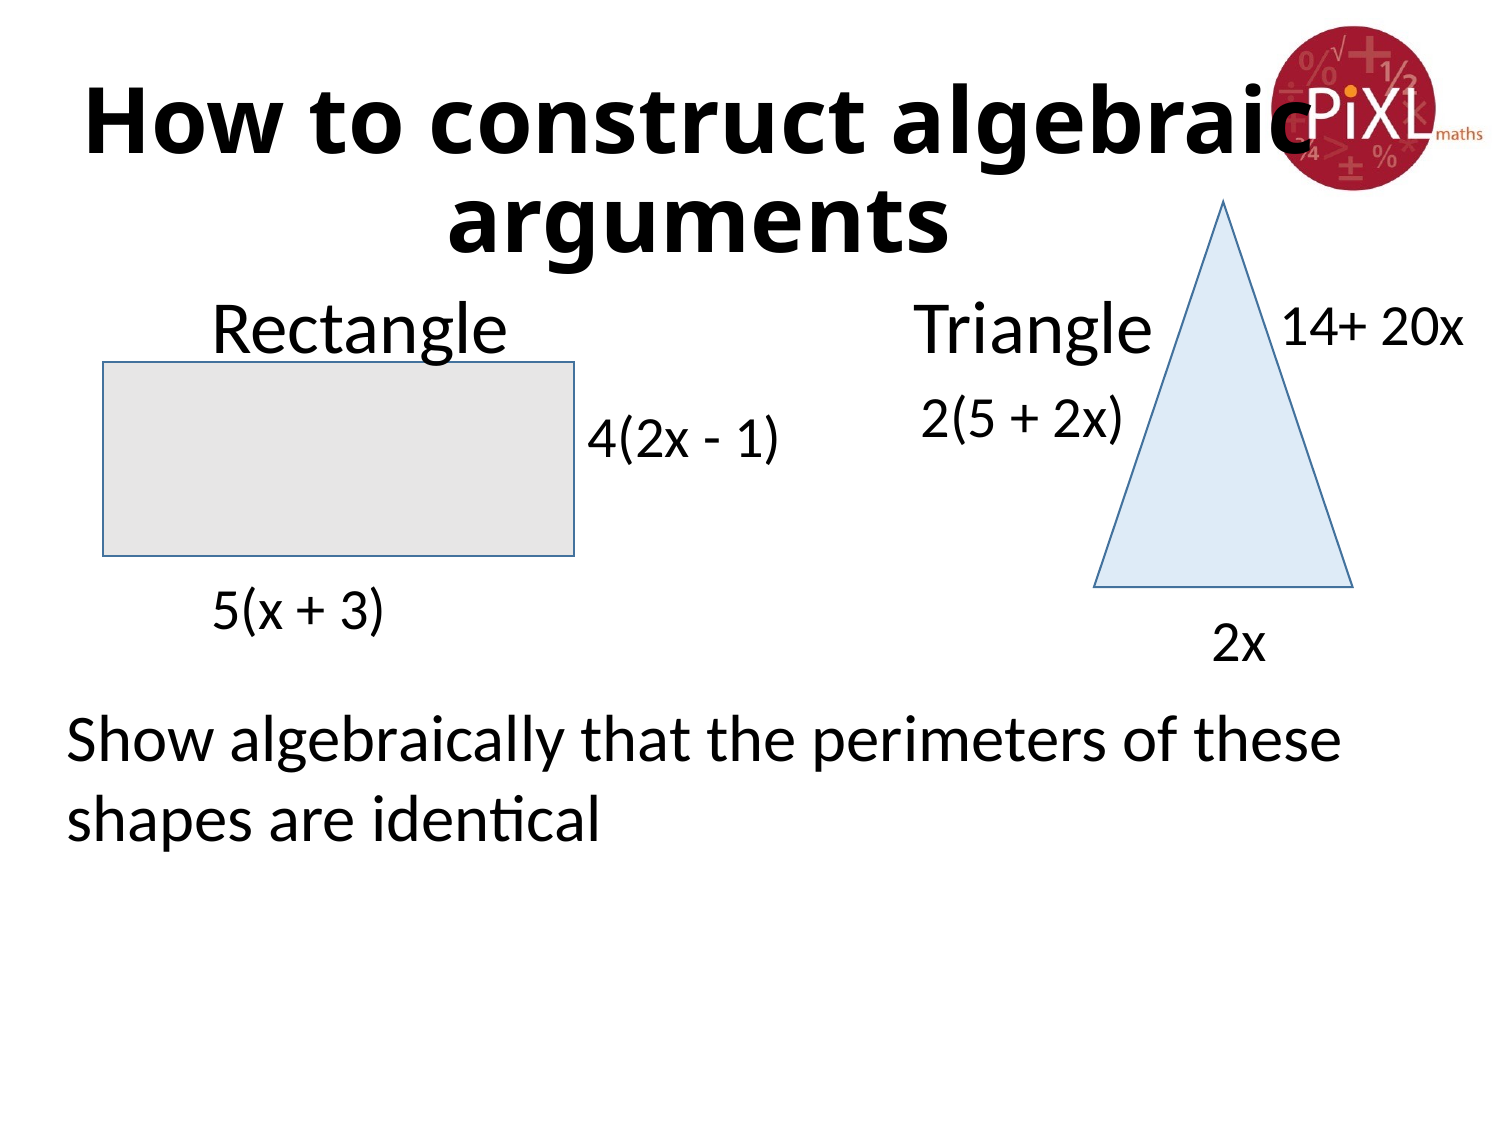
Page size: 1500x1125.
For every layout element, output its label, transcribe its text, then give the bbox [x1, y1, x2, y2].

text_box [1092, 376, 1354, 589]
text_box Triangle [899, 270, 1303, 376]
picture [1253, 18, 1500, 198]
text_box 2x [1143, 595, 1375, 681]
title How to construct algebraic arguments [51, 64, 1346, 282]
text_box [102, 361, 575, 557]
text_box 5(x + 3) [196, 563, 577, 649]
text_box 4(2x - 1) [573, 392, 805, 477]
text_box 14+ 20x [1224, 279, 1500, 365]
text_box Rectangle [196, 271, 600, 377]
text_box [1199, 198, 1248, 270]
text_box 2(5 + 2x) [866, 371, 1171, 457]
text_box Show algebraically that the perimeters of these shapes are identical [51, 687, 1500, 863]
